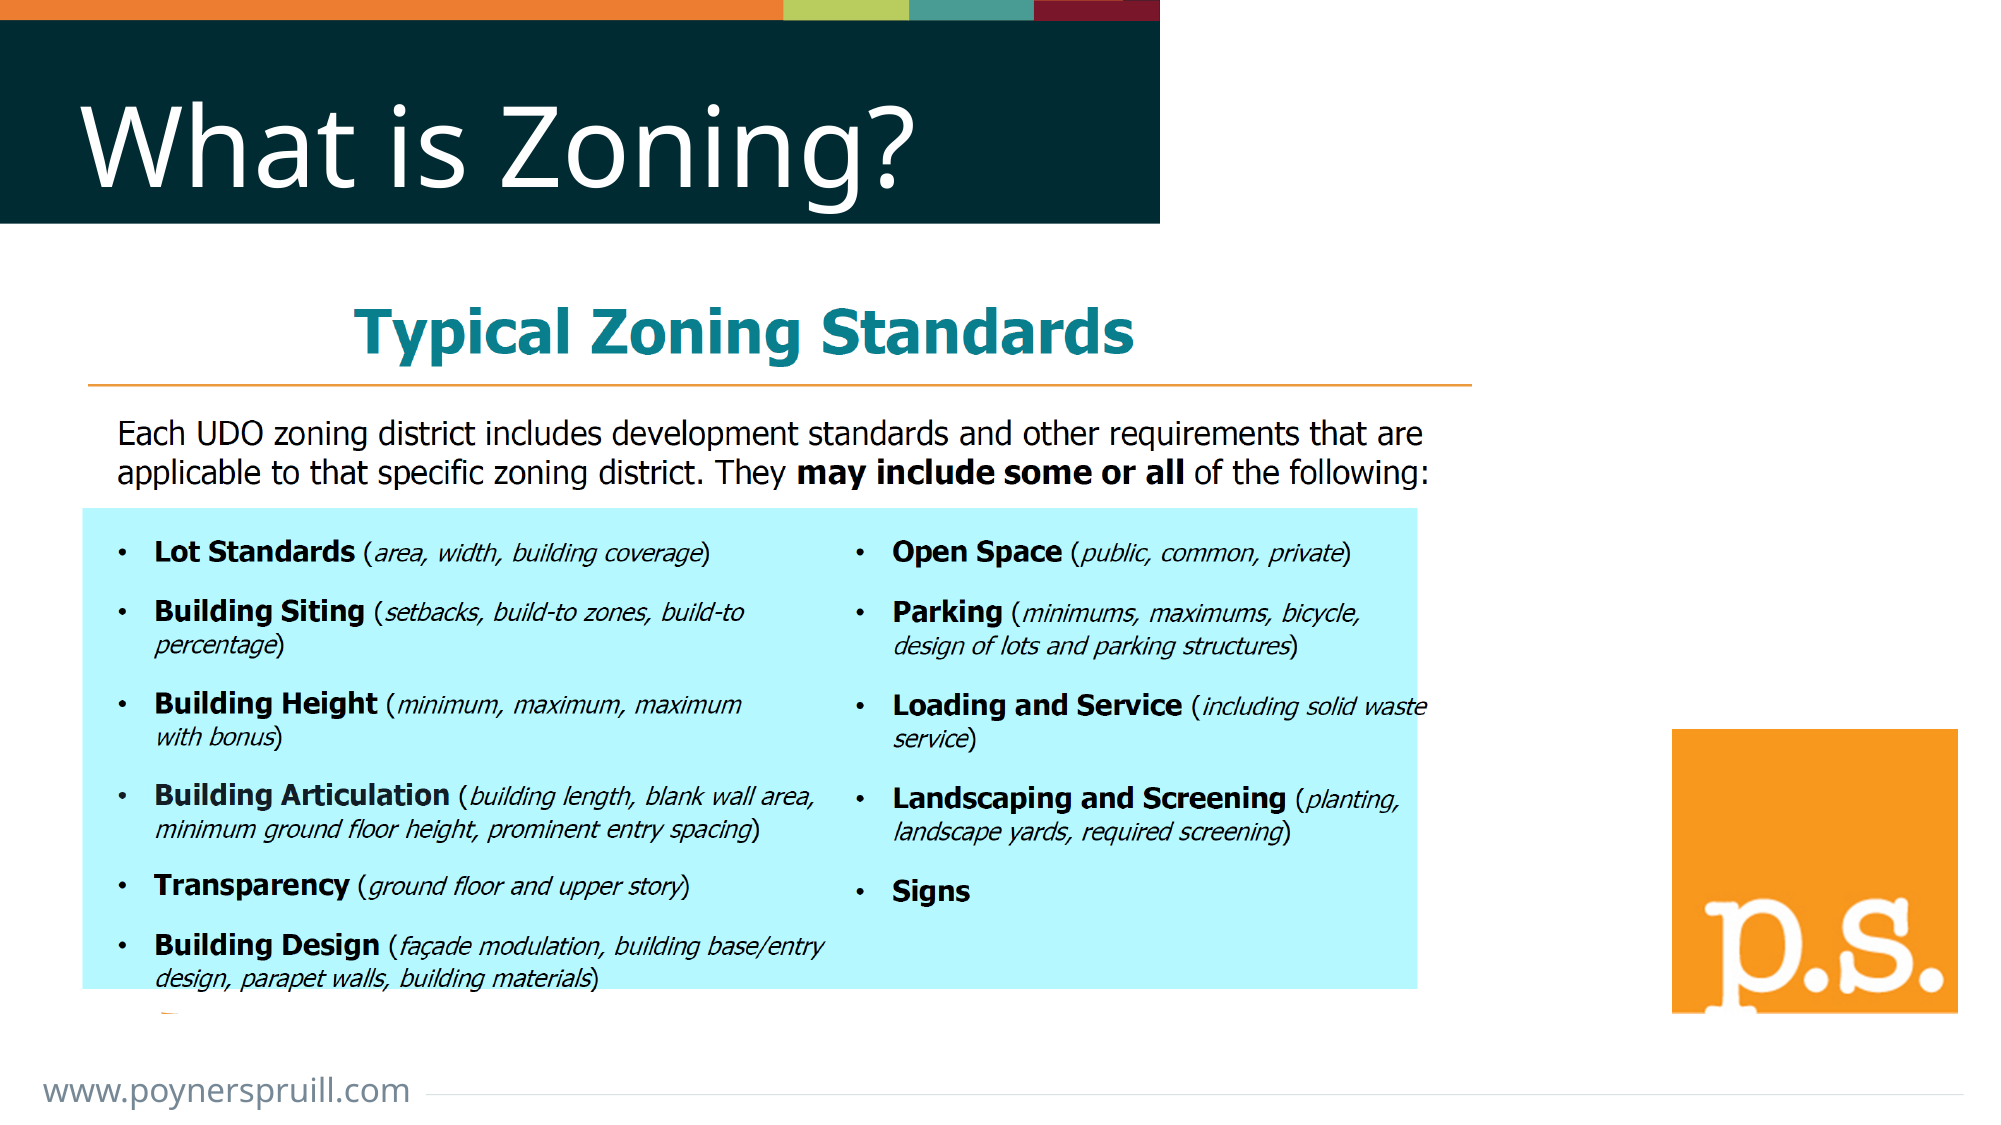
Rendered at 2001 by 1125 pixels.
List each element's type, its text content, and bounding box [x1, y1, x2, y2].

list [64, 299, 1495, 1014]
picture [1672, 729, 1958, 1014]
list What is Zoning? [64, 83, 1160, 223]
